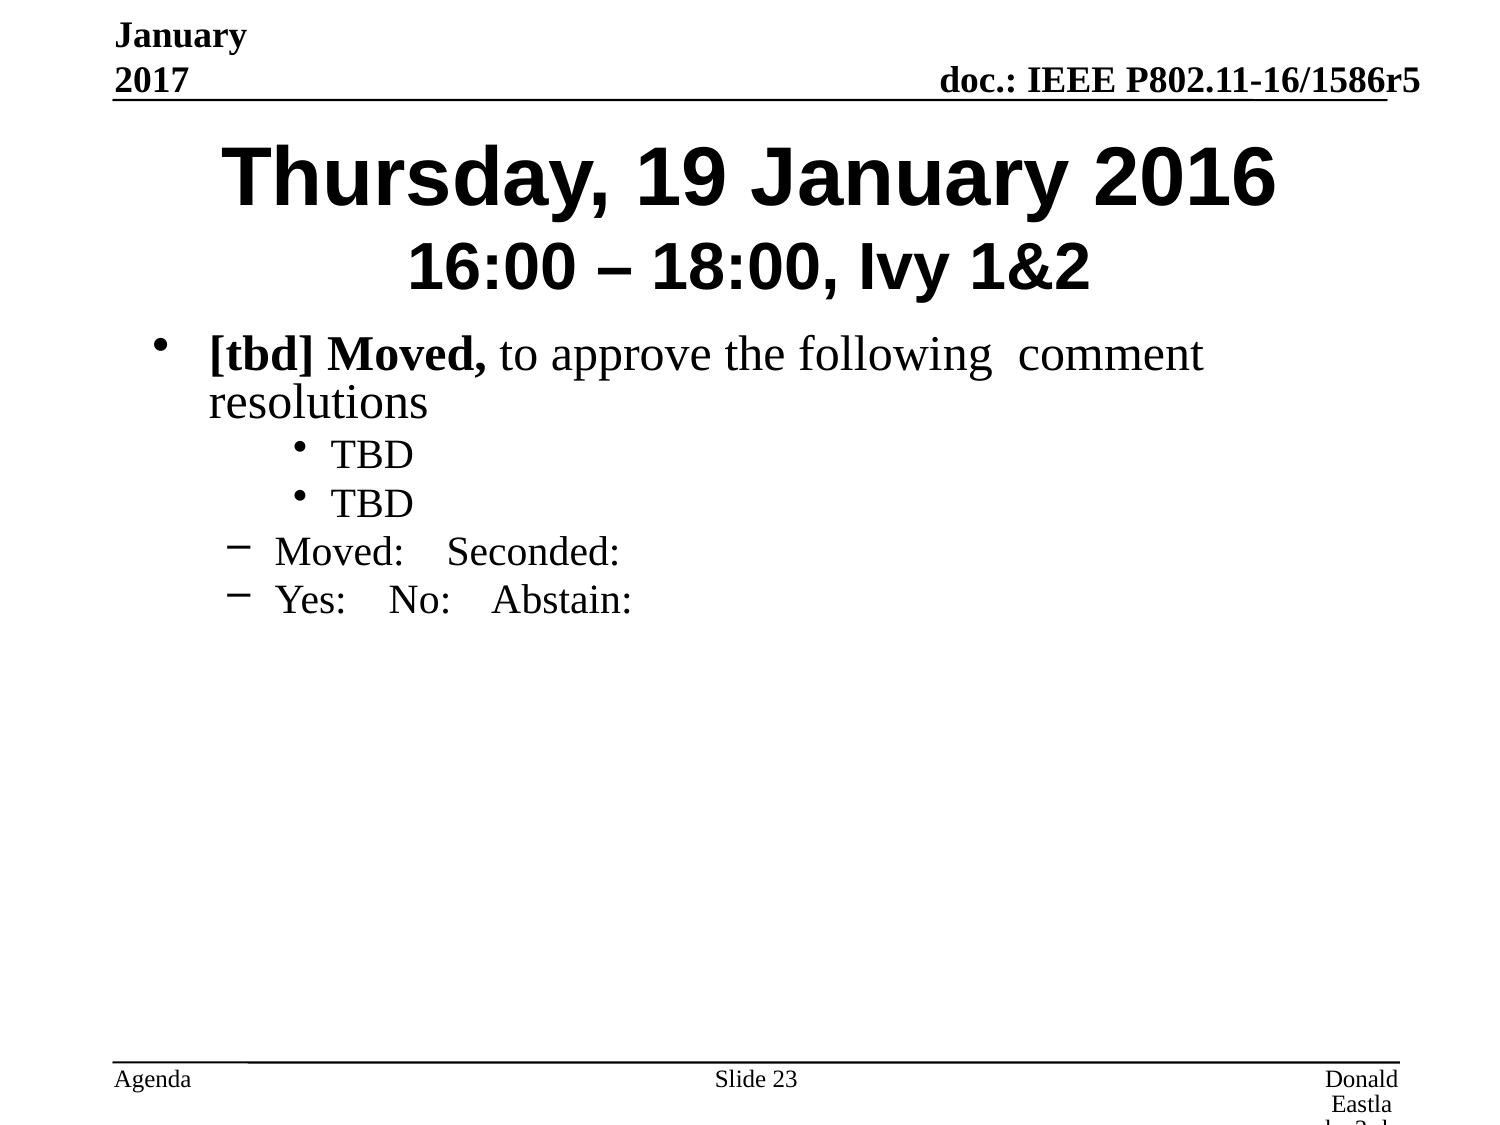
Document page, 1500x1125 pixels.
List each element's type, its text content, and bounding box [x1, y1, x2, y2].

slide_number Slide 23 [712, 1063, 800, 1093]
footer Donald Eastlake 3rd, Huawei Technologies [1325, 1062, 1402, 1093]
title Thursday, 19 January 2016 16:00 – 18:00, Ivy 1&2 [112, 112, 1388, 313]
list [tbd] Moved, to approve the following comment resolutions TBD TBD Moved: Seconded: Yes: No: Abstain: [137, 324, 1388, 1063]
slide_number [114, 54, 290, 100]
